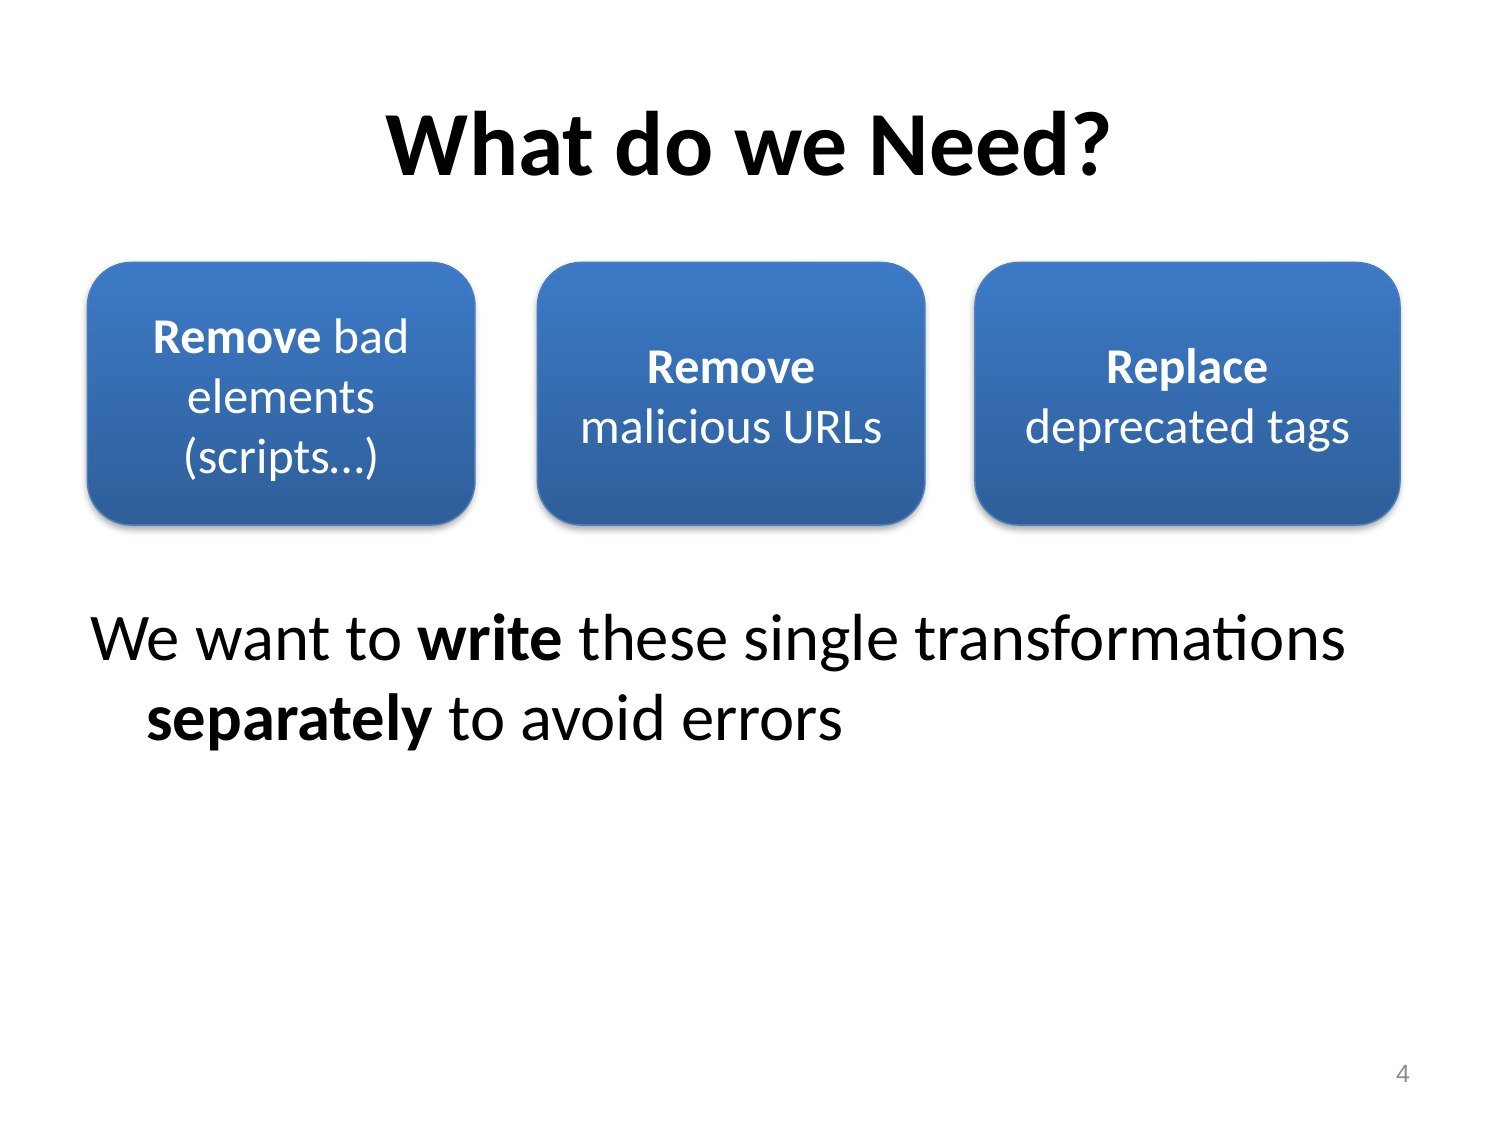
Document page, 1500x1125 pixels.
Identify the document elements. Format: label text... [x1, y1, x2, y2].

text_box Replace deprecated tags [974, 261, 1401, 526]
slide_number 4 [1074, 1042, 1425, 1103]
text_box Remove malicious URLs [536, 261, 926, 526]
title What do we Need? [75, 45, 1425, 233]
text_box Remove bad elements (scripts…) [86, 261, 476, 526]
list We want to write these single transformations separately to avoid errors [75, 262, 1425, 1005]
